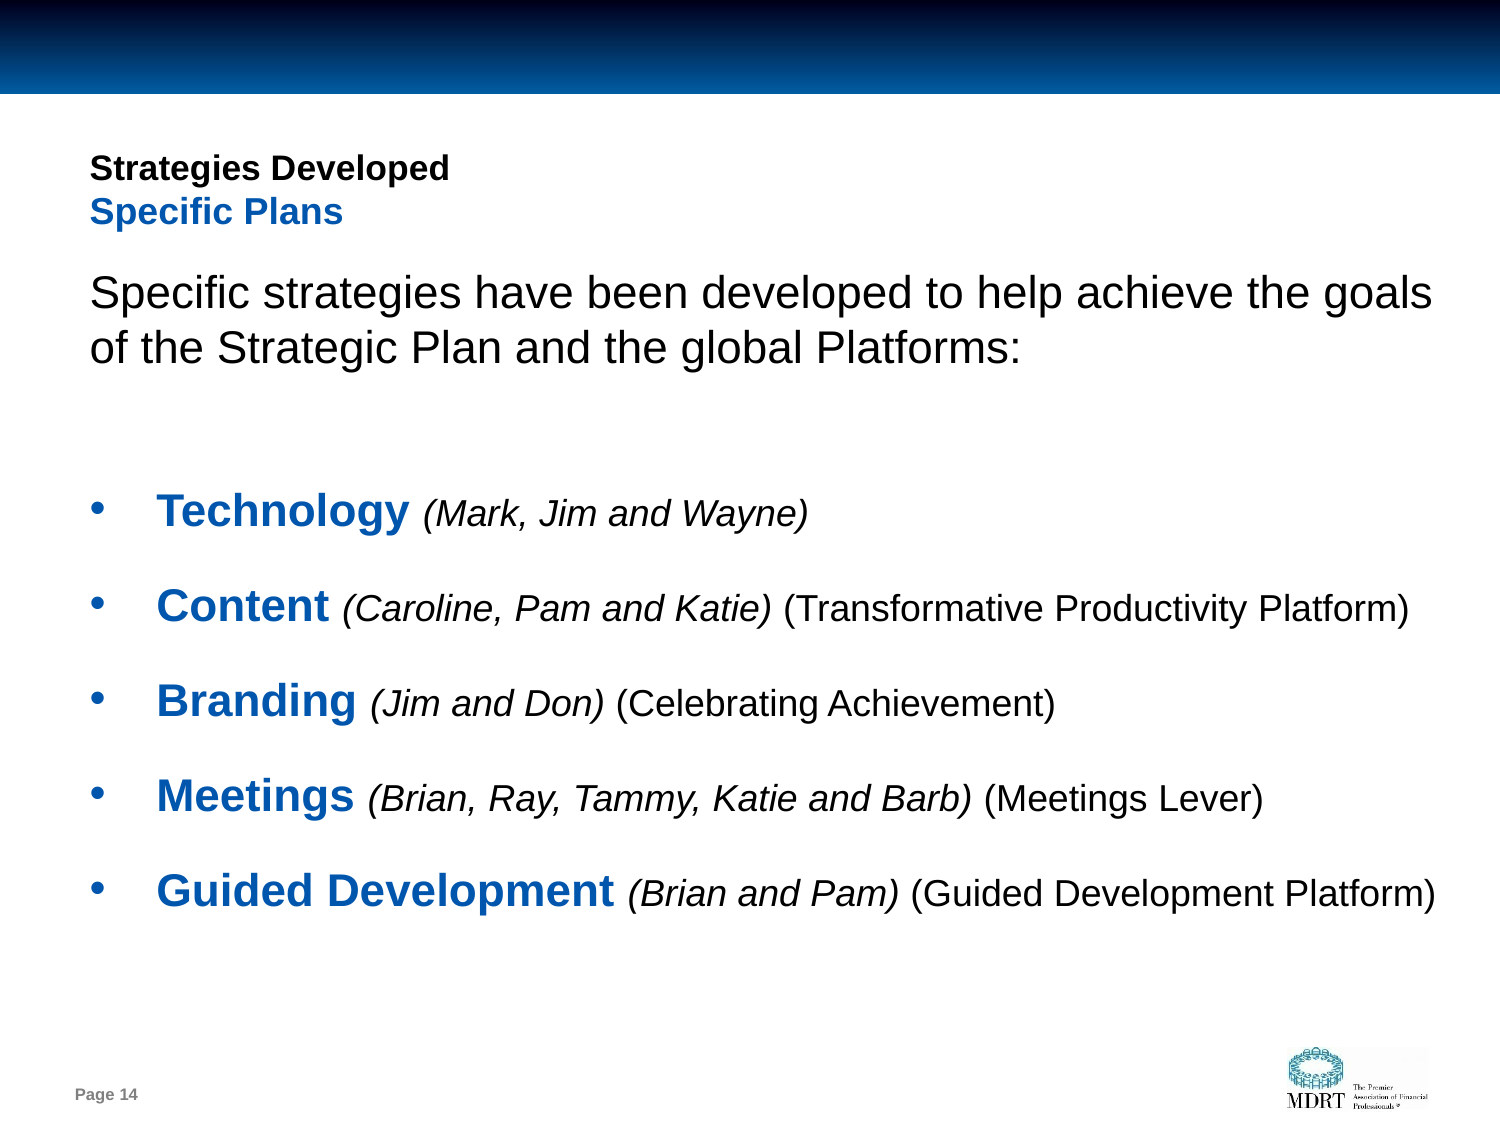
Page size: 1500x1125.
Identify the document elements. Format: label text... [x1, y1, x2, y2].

picture [0, 0, 1500, 94]
list Specific strategies have been developed to help achieve the goals of the Strategic Plan and the global Platforms: Technology (Mark, Jim and Wayne) Content (Caroline, Pam and Katie) (Transformative Productivity Platform) Branding (Jim and Don) (Celebrating Achievement) Meetings (Brian, Ray, Tammy, Katie and Barb) (Meetings Lever) Guided Development (Brian and Pam) (Guided Development Platform) [89, 255, 1465, 855]
picture [1287, 1047, 1429, 1112]
title Strategies Developed Specific Plans [89, 137, 1426, 243]
